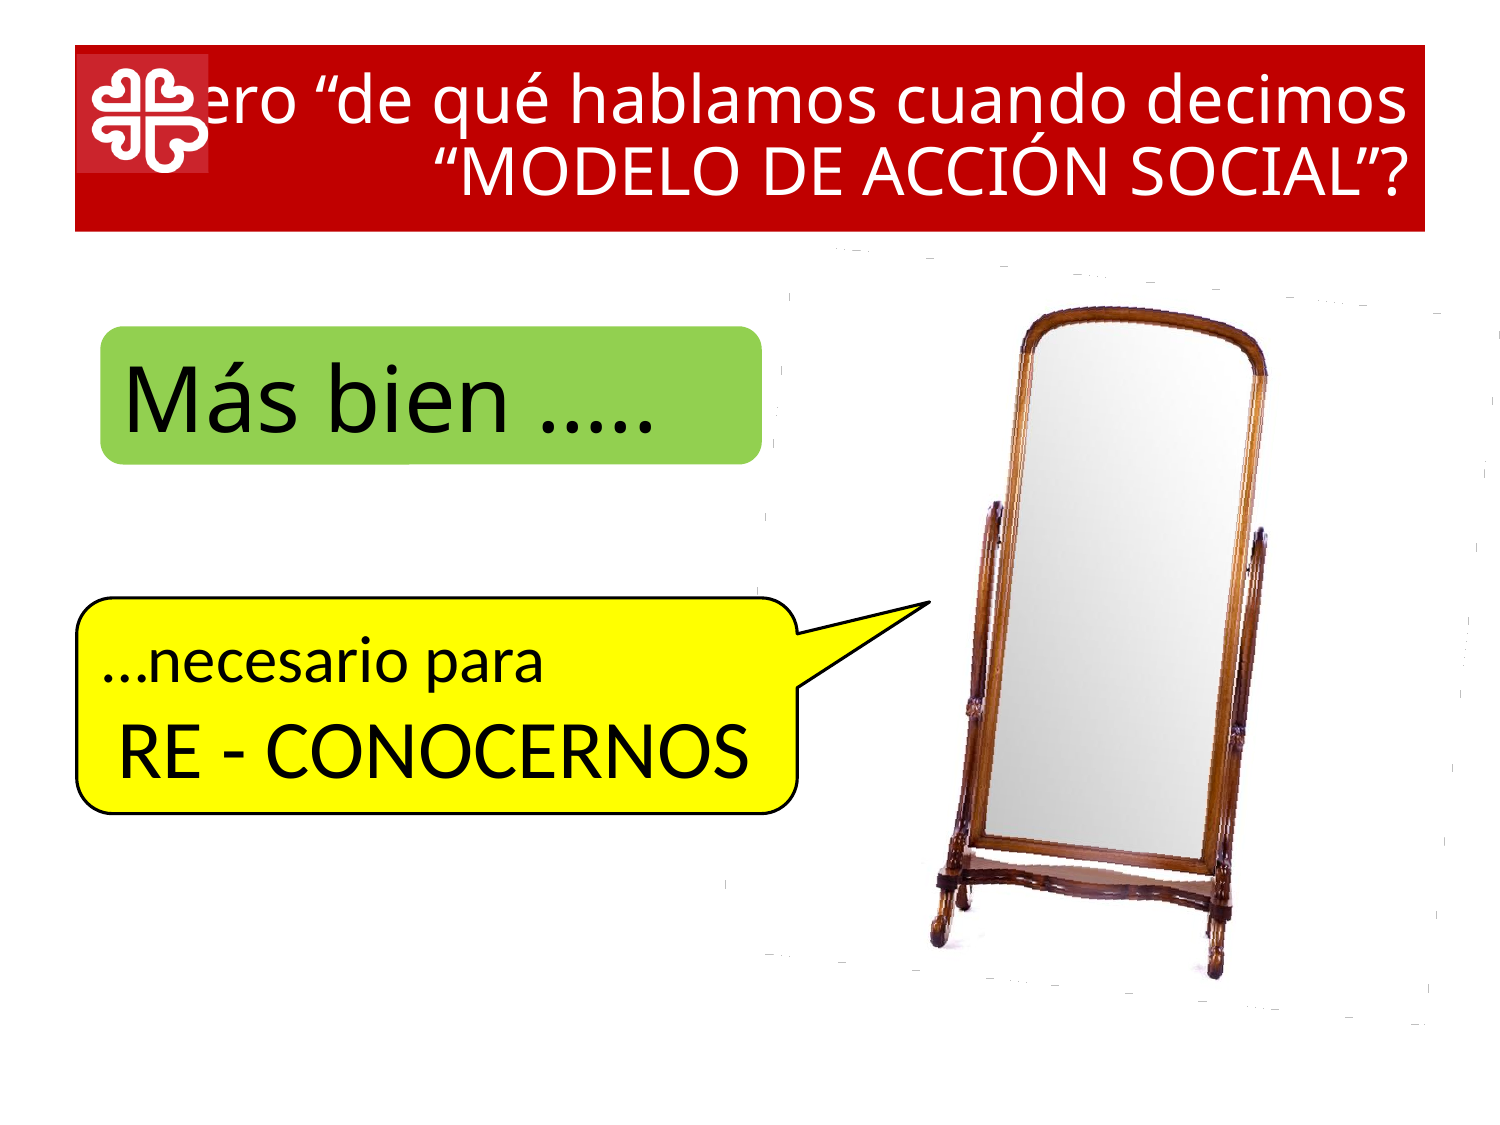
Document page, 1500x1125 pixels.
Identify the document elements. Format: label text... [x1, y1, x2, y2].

text_box Más bien ….. [100, 326, 754, 465]
text_box …necesario para RE - CONOCERNOS [76, 597, 754, 814]
title Pero “de qué hablamos cuando decimos “MODELO DE ACCIÓN SOCIAL”? [75, 45, 1425, 232]
picture [718, 245, 1500, 1025]
picture [76, 54, 209, 173]
